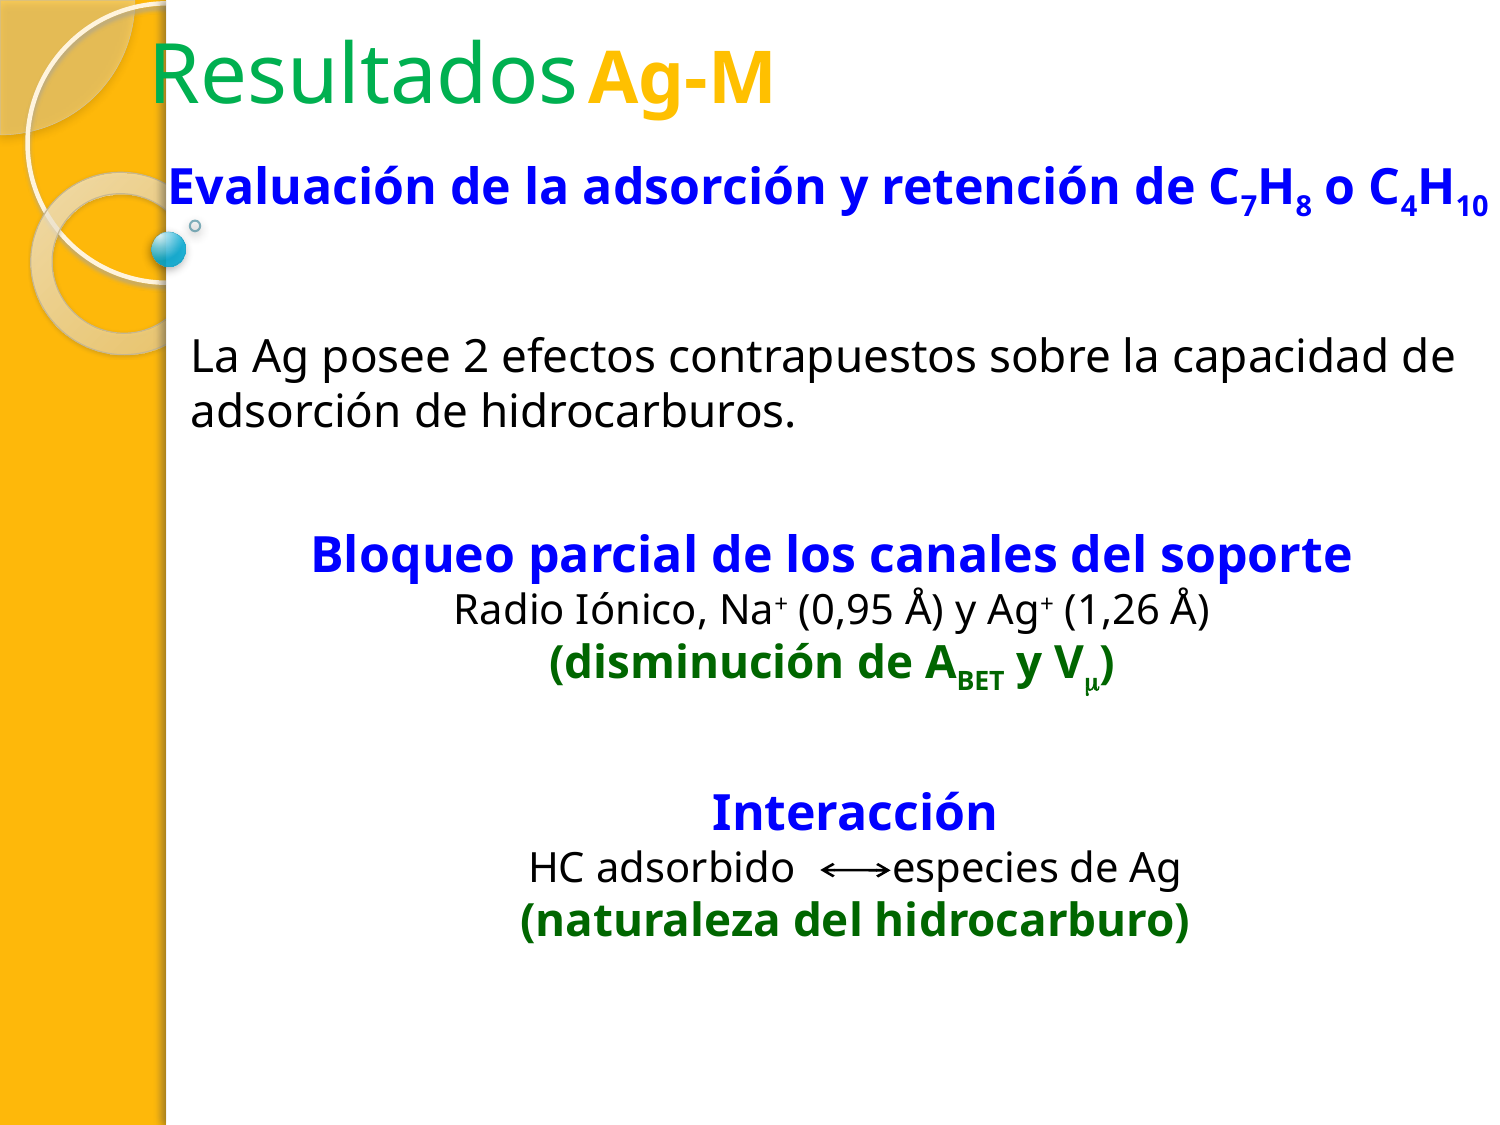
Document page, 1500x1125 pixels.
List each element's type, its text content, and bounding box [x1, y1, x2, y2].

text_box La Ag posee 2 efectos contrapuestos sobre la capacidad de adsorción de hidrocarburos. [175, 318, 1500, 444]
text_box Evaluación de la adsorción y retención de C7H8 o C4H10 [152, 146, 1500, 230]
text_box Bloqueo parcial de los canales del soporte Radio Iónico, Na+ (0,95 Å) y Ag+ (1,26 Å) (disminución de ABET y Vm) [199, 515, 1465, 703]
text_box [163, 12, 792, 130]
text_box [245, 773, 1466, 961]
